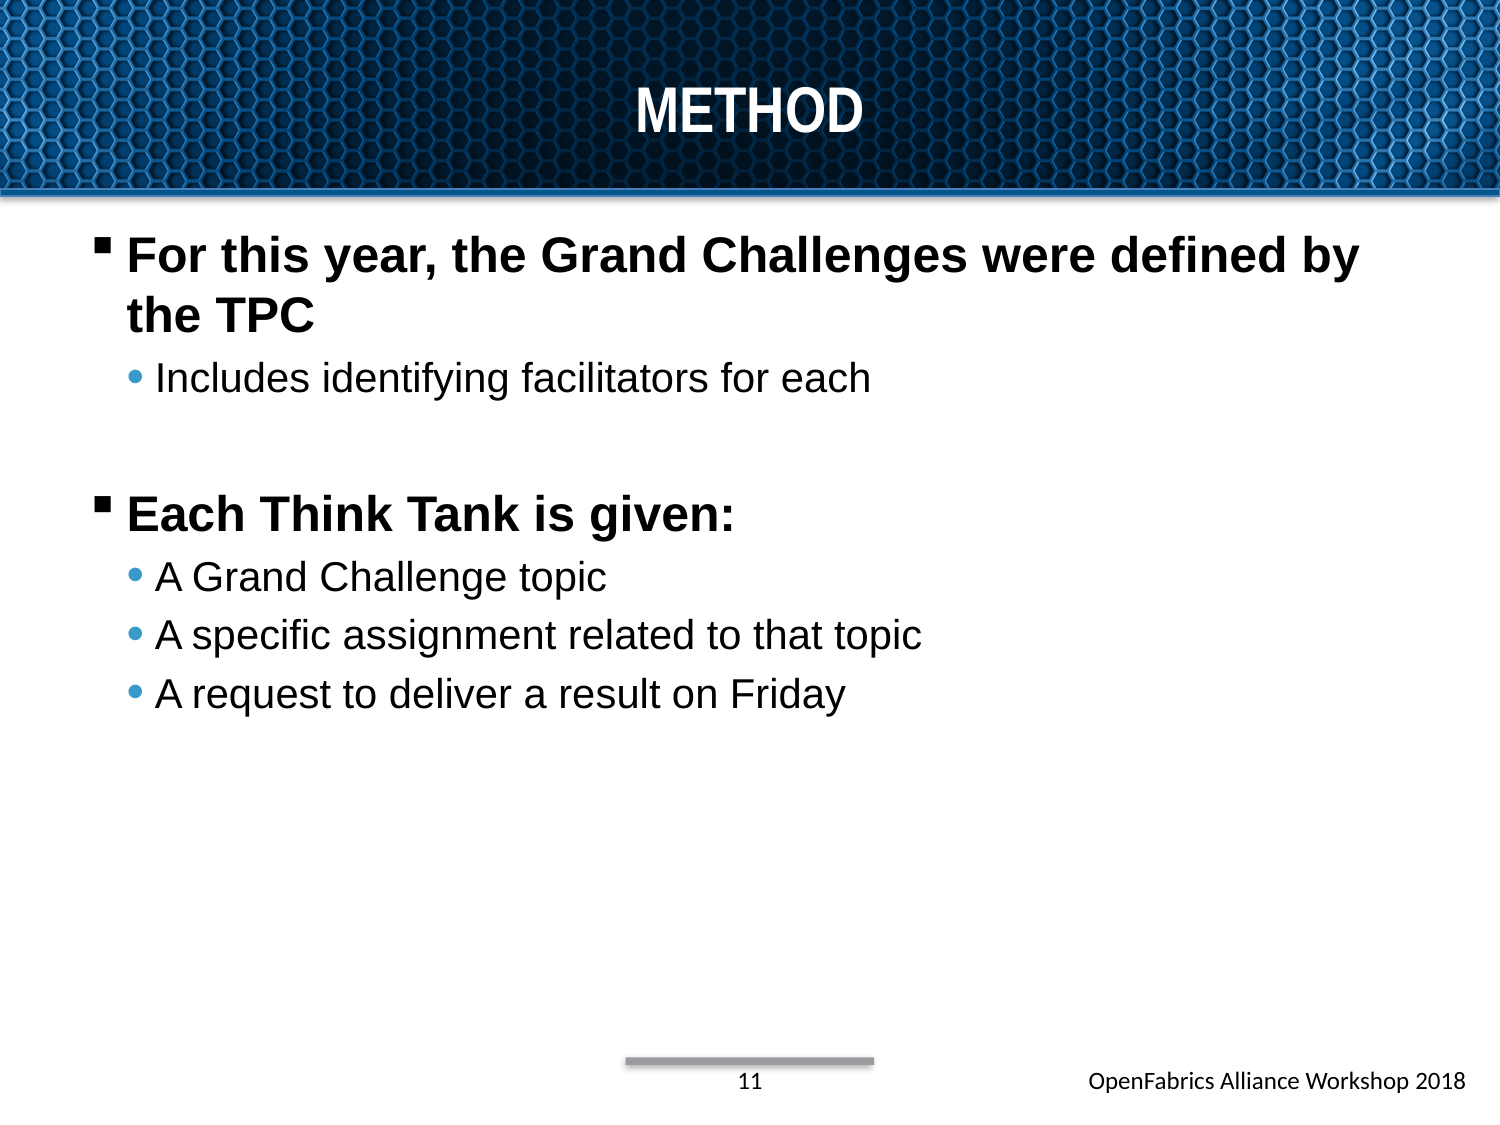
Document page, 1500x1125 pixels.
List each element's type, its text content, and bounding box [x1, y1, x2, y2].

title Method [75, 72, 1425, 142]
list For this year, the Grand Challenges were defined by the TPC Includes identifying facilitators for each Each Think Tank is given: A Grand Challenge topic A specific assignment related to that topic A request to deliver a result on Friday [75, 215, 1425, 1005]
picture [0, 0, 1500, 188]
slide_number 11 [581, 1050, 919, 1110]
footer OpenFabrics Alliance Workshop 2018 [975, 1050, 1482, 1110]
picture [0, 197, 1500, 1125]
